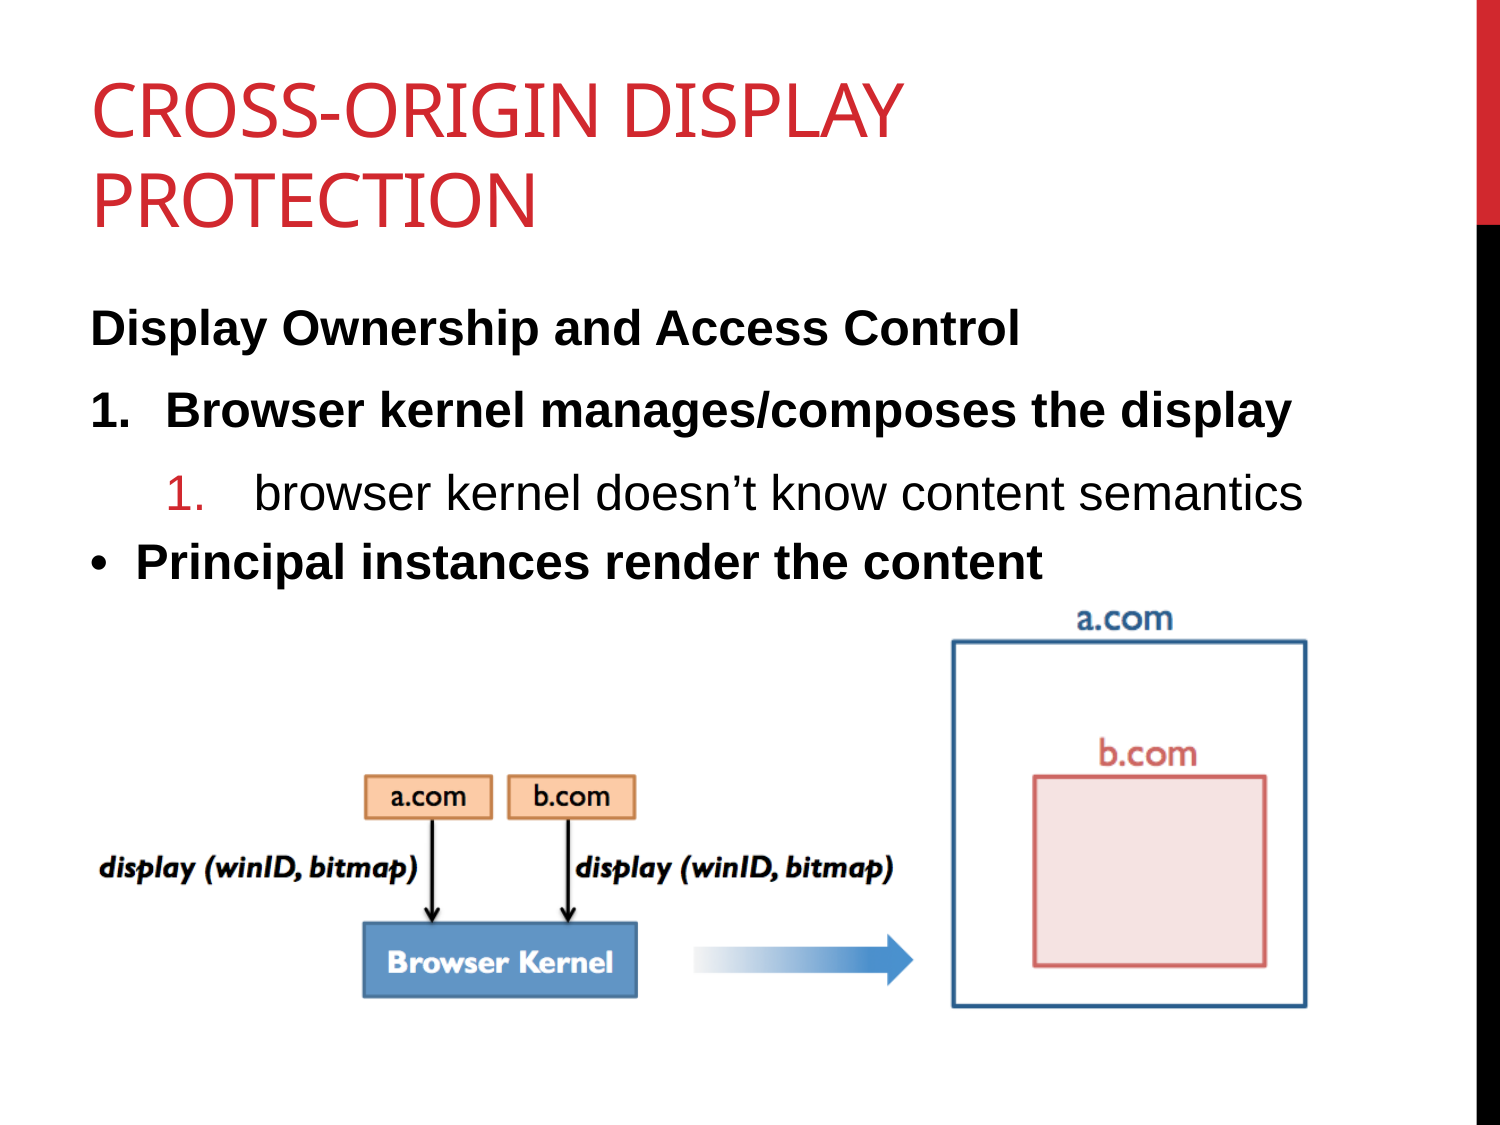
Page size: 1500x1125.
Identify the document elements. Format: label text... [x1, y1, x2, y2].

picture [74, 584, 1334, 1074]
list Display Ownership and Access Control Browser kernel manages/composes the display browser kernel doesn’t know content semantics • Principal instances render the content [75, 287, 1325, 695]
title Cross-origin DISPLAY Protection [75, 25, 1025, 250]
